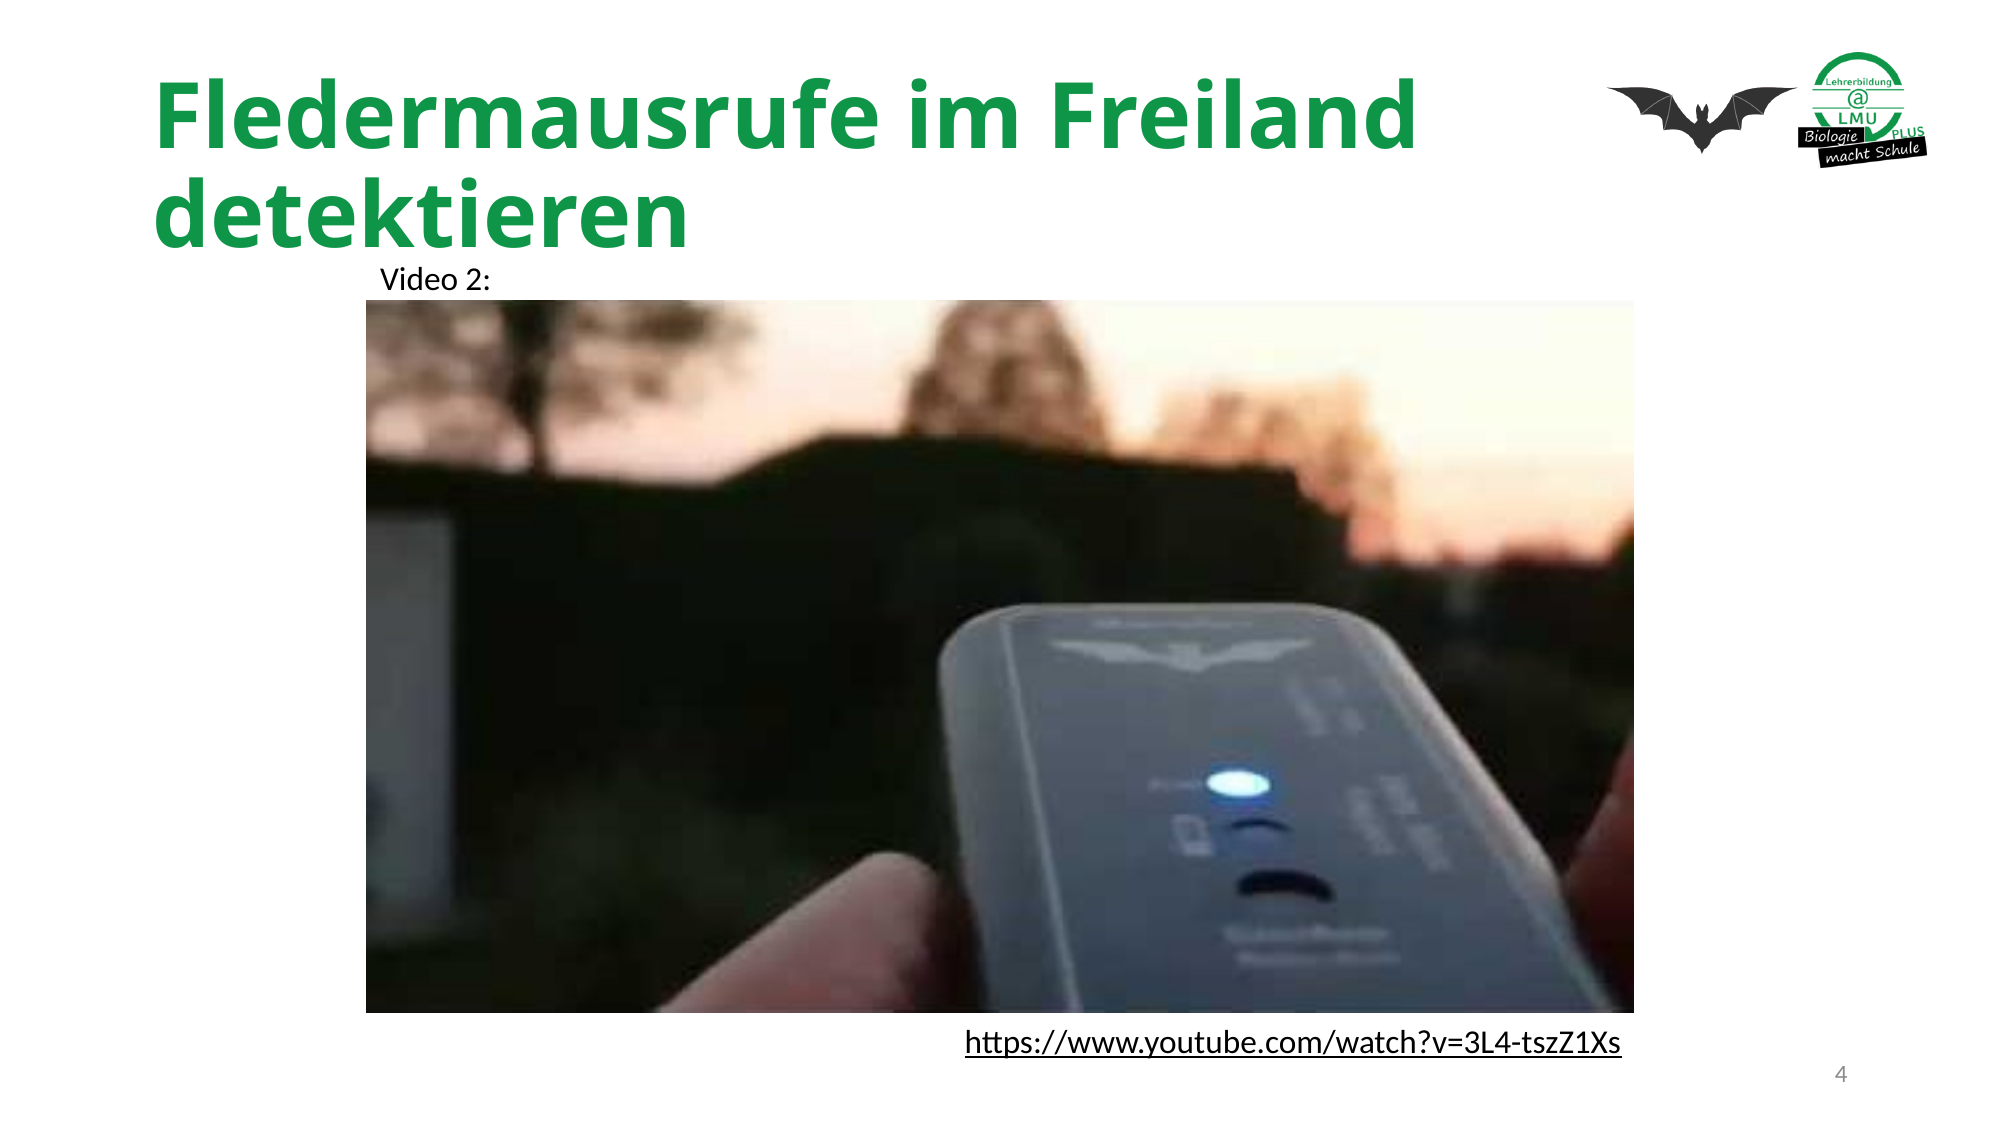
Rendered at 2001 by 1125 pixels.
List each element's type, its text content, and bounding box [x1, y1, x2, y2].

title Fledermausrufe im Freiland detektieren [137, 59, 1863, 278]
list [365, 299, 1635, 1014]
text_box https://www.youtube.com/watch?v=3L4-tszZ1Xs [862, 1013, 1644, 1068]
text_box Video 2: [365, 249, 1148, 299]
slide_number 4 [1412, 1042, 1863, 1103]
picture [1606, 52, 1928, 169]
